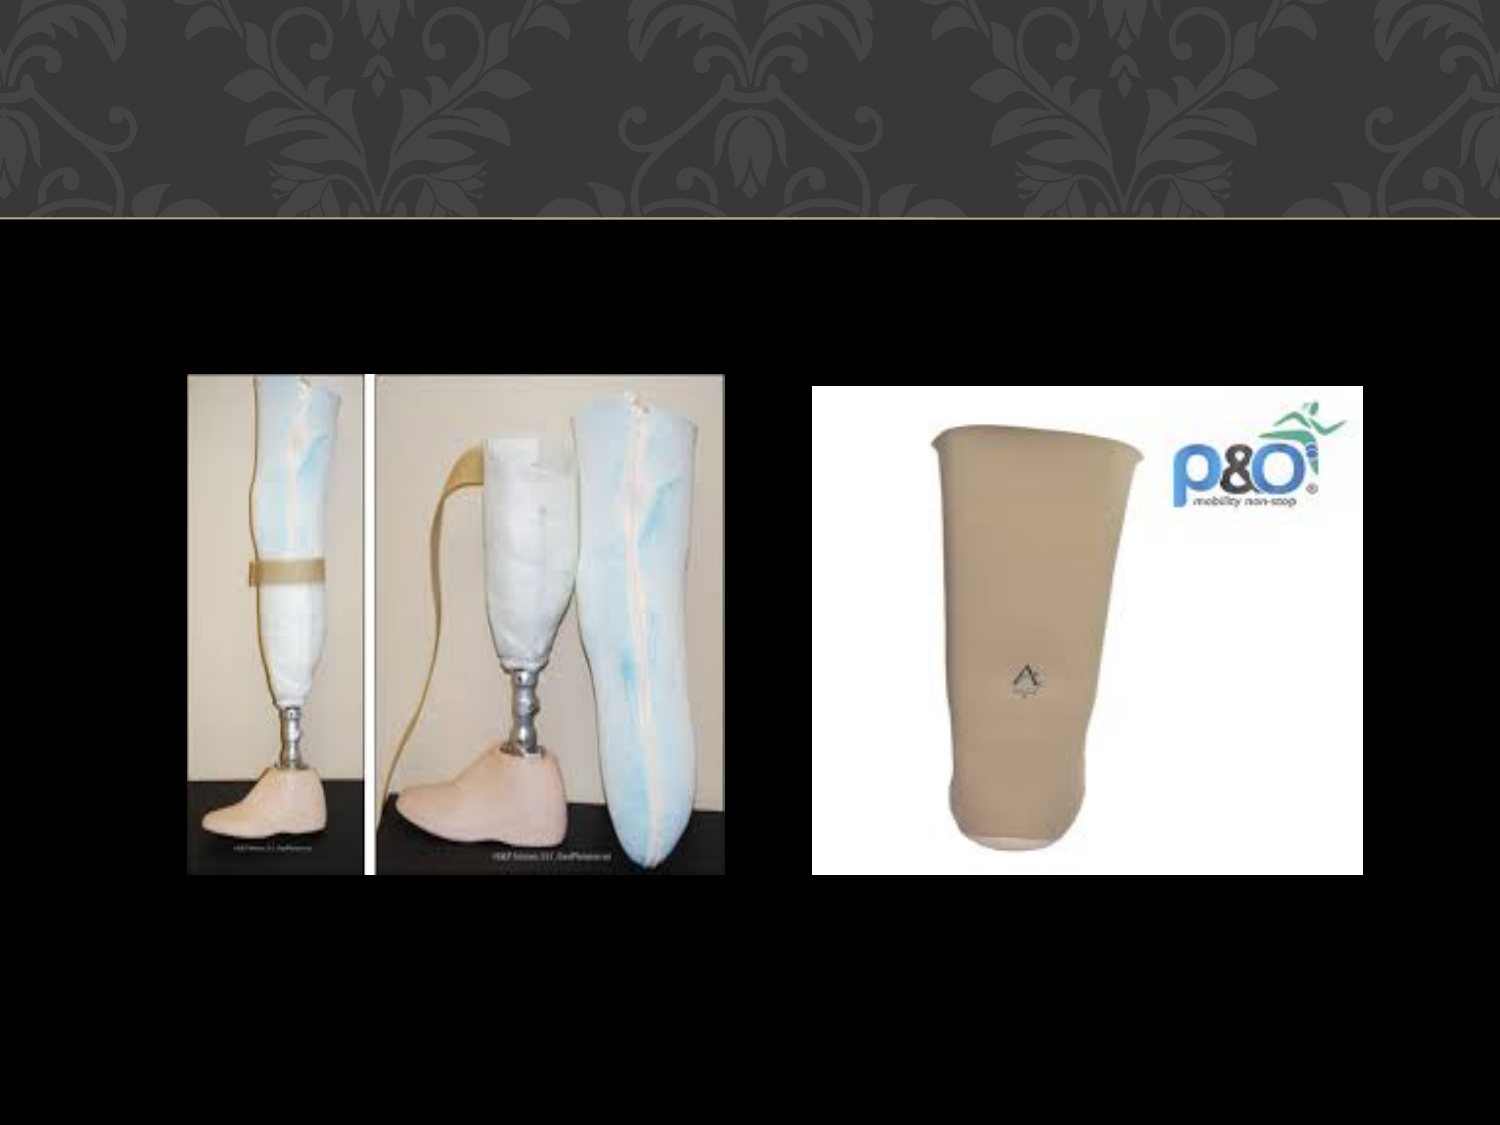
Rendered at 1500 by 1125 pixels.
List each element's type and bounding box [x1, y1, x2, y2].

picture [812, 386, 1363, 876]
list [187, 374, 726, 876]
